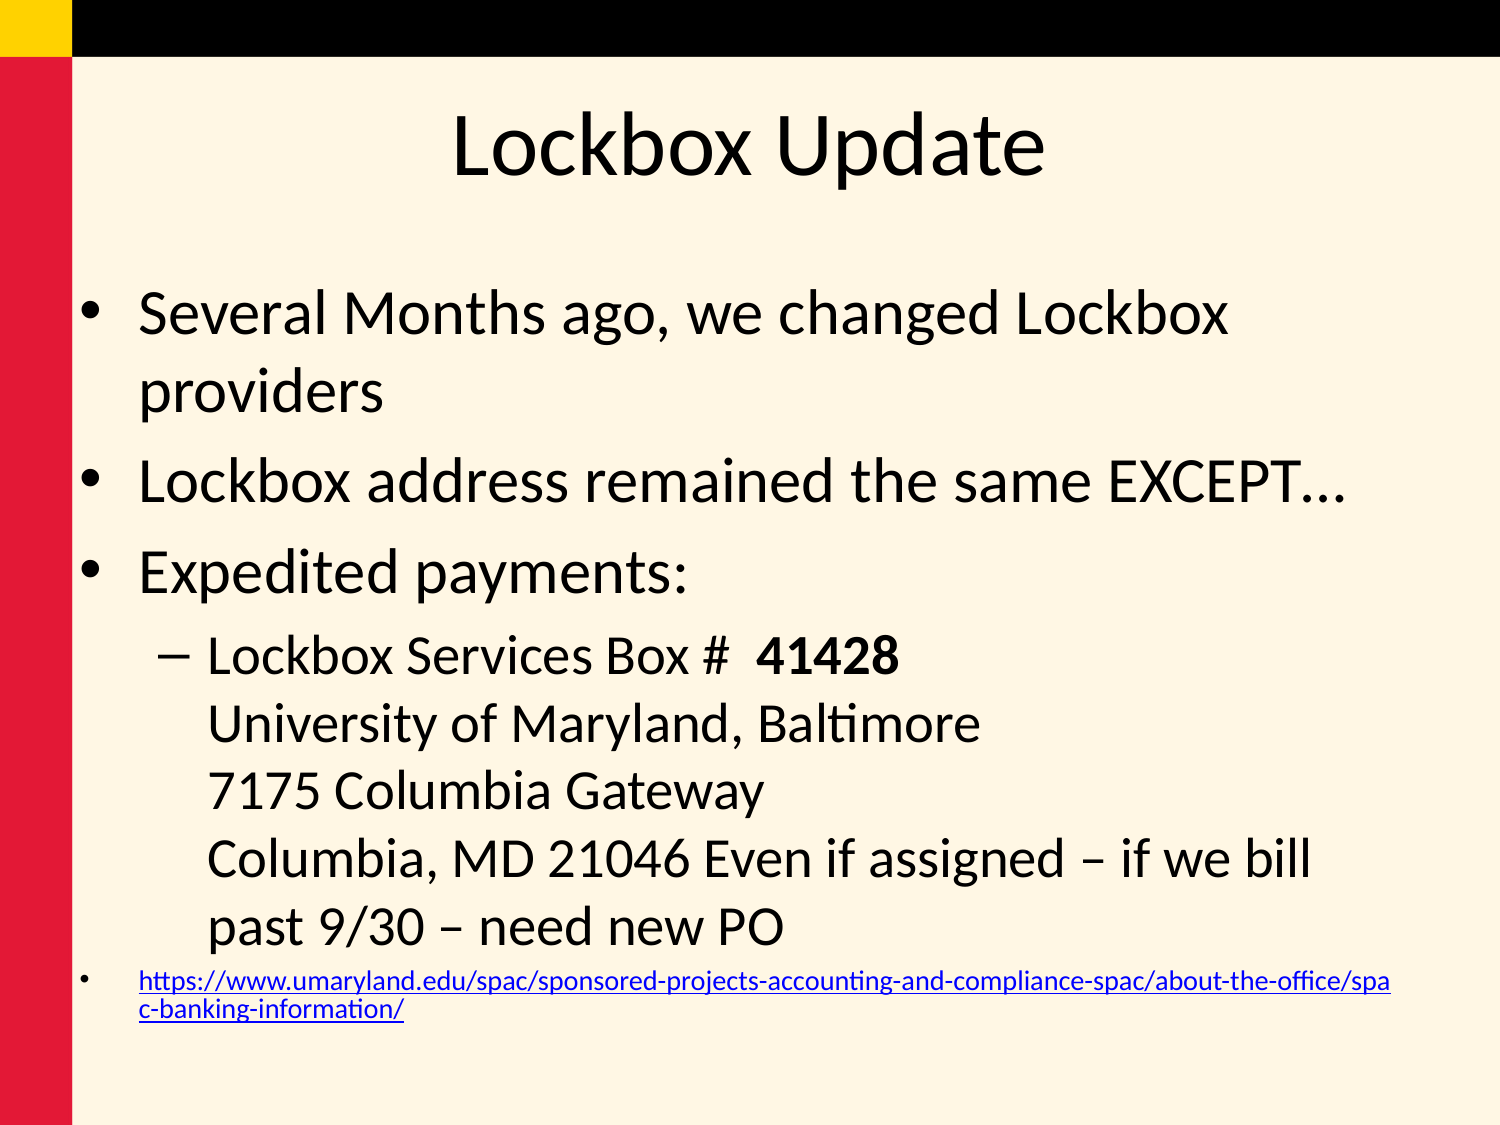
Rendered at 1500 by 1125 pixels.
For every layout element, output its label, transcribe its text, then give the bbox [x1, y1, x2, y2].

title Lockbox Update [75, 45, 1425, 233]
list Several Months ago, we changed Lockbox providers Lockbox address remained the same EXCEPT… Expedited payments: Lockbox Services Box # 41428 University of Maryland, Baltimore 7175 Columbia Gateway Columbia, MD 21046 Even if assigned – if we bill past 9/30 – need new PO https://www.umaryland.edu/spac/sponsored-projects-accounting-and-compliance-spac/about-the-office/spac-banking-information/ [64, 262, 1415, 1005]
picture [0, 0, 1500, 1125]
